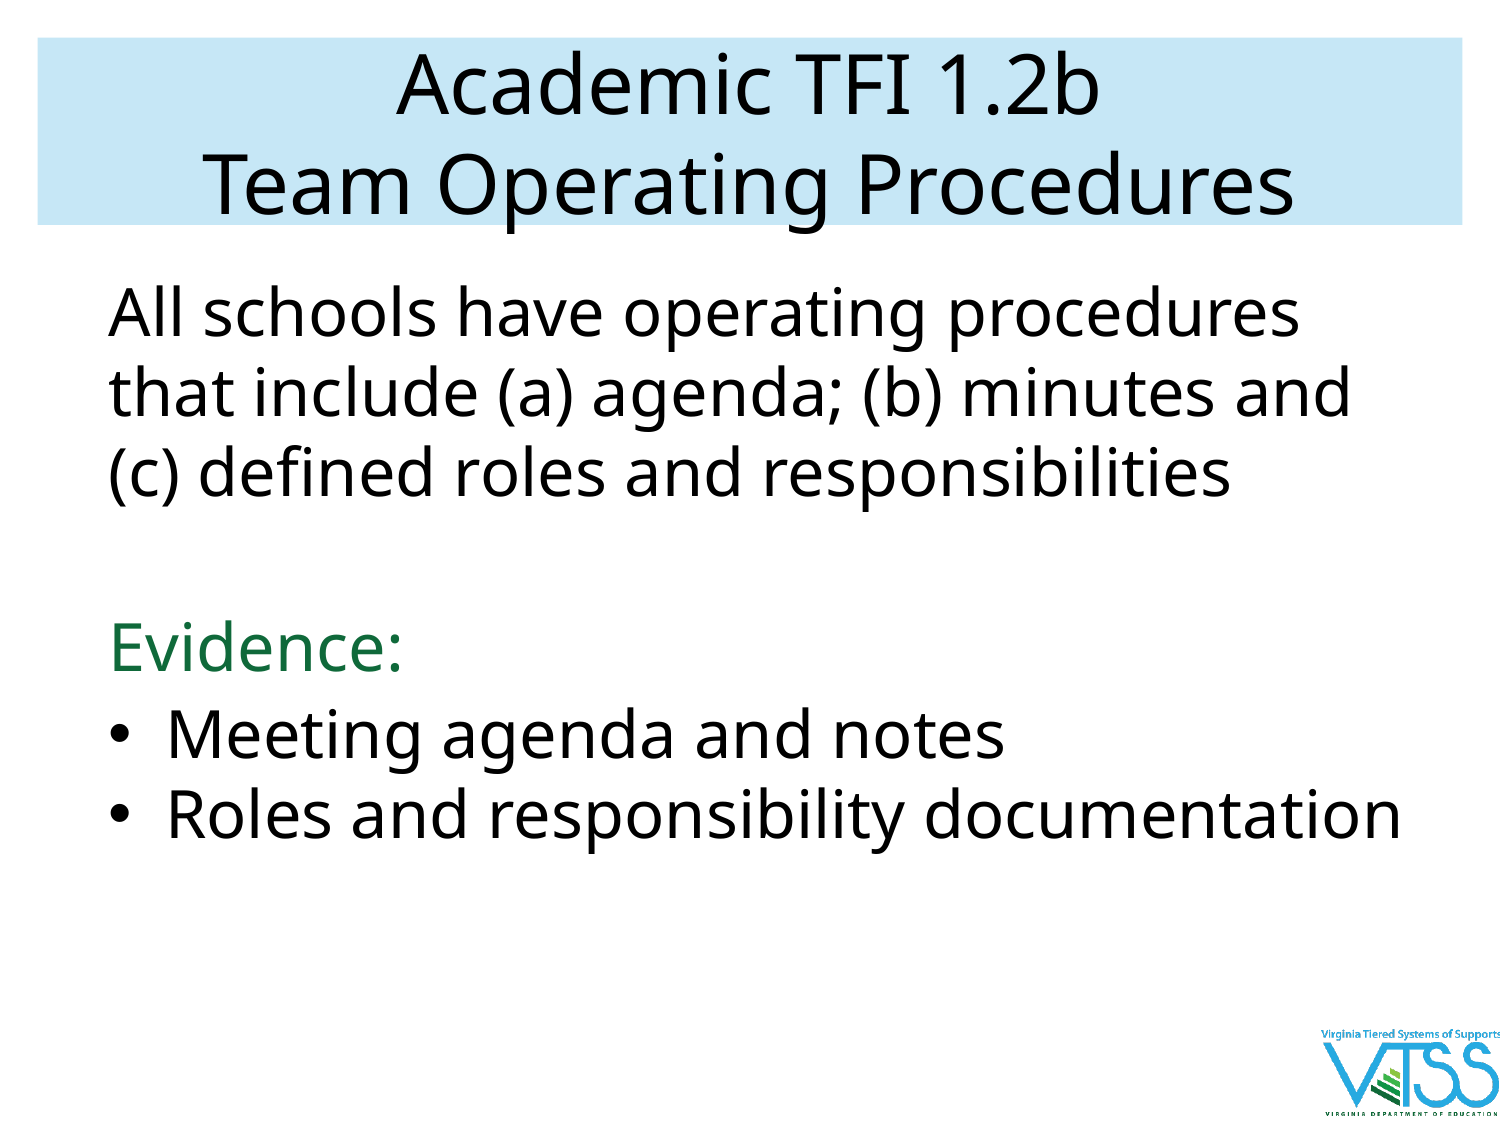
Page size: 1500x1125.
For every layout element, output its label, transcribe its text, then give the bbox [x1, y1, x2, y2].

title Academic TFI 1.2b Team Operating Procedures [37, 37, 1463, 225]
list All schools have operating procedures that include (a) agenda; (b) minutes and (c) defined roles and responsibilities Evidence: Meeting agenda and notes Roles and responsibility documentation [75, 262, 1425, 1013]
picture [1321, 1029, 1500, 1116]
